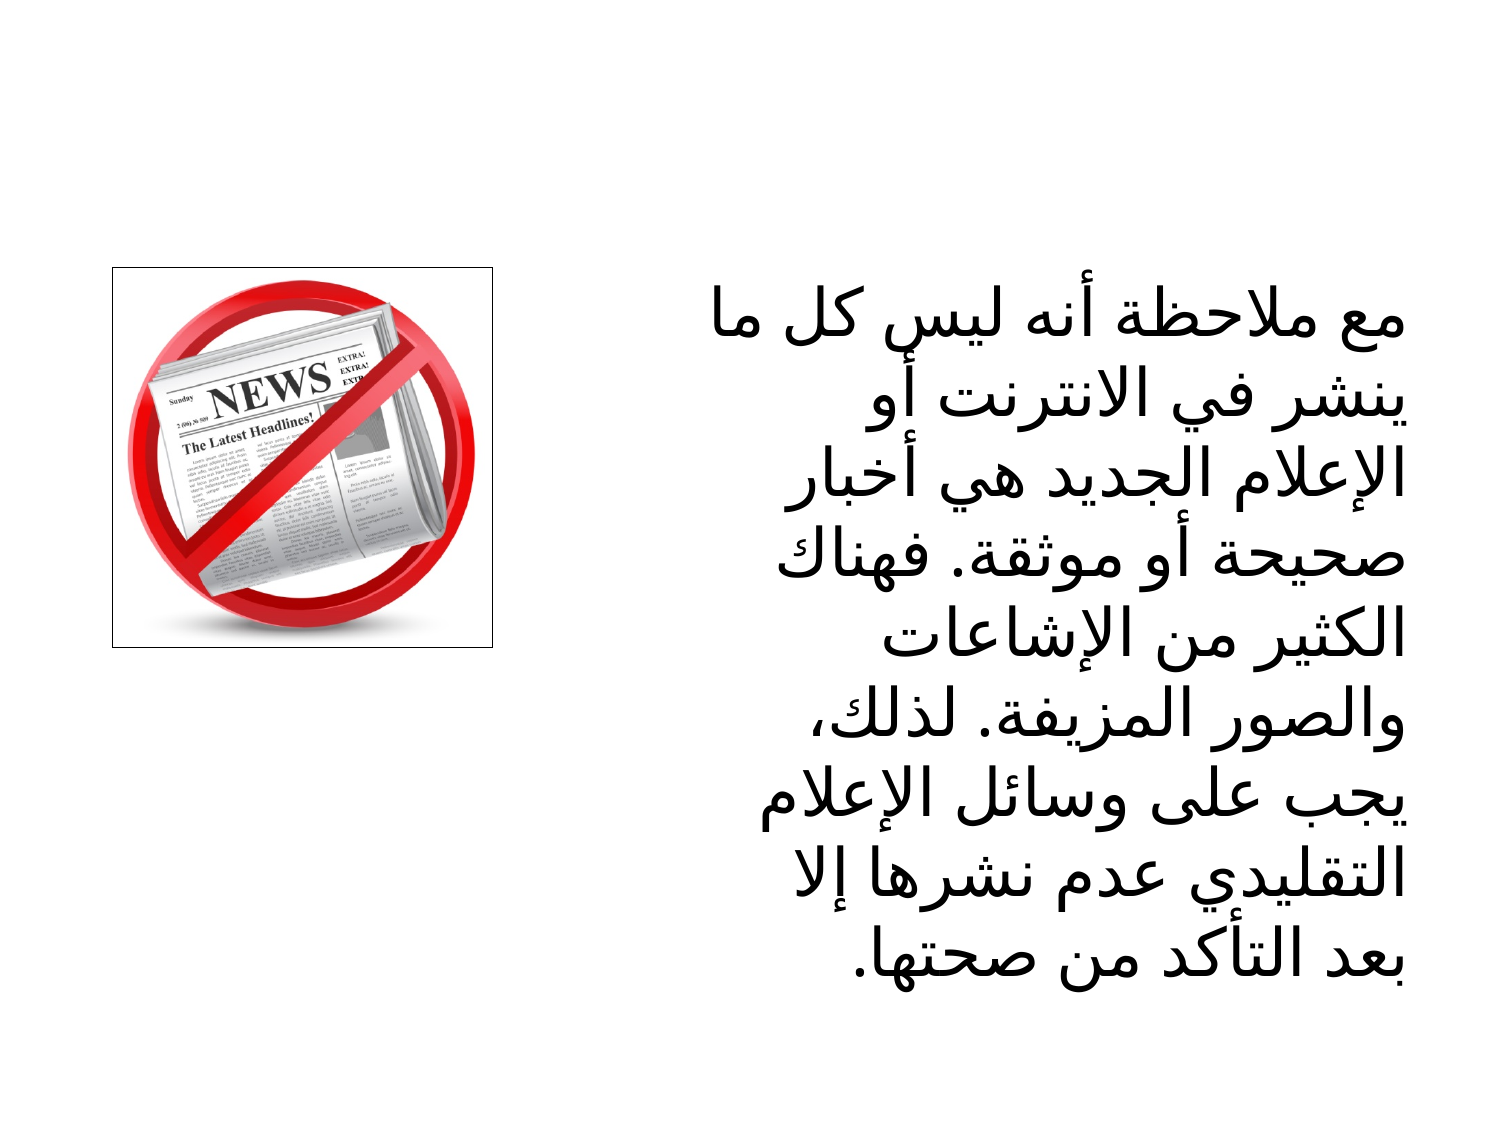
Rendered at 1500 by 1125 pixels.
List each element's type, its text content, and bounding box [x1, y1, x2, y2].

list مع ملاحظة أنه ليس كل ما ينشر في الانترنت أو الإعلام الجديد هي أخبار صحيحة أو موثقة. فهناك الكثير من الإشاعات والصور المزيفة. لذلك، يجب على وسائل الإعلام التقليدي عدم نشرها إلا بعد التأكد من صحتها. [690, 262, 1425, 1005]
picture [111, 266, 493, 648]
